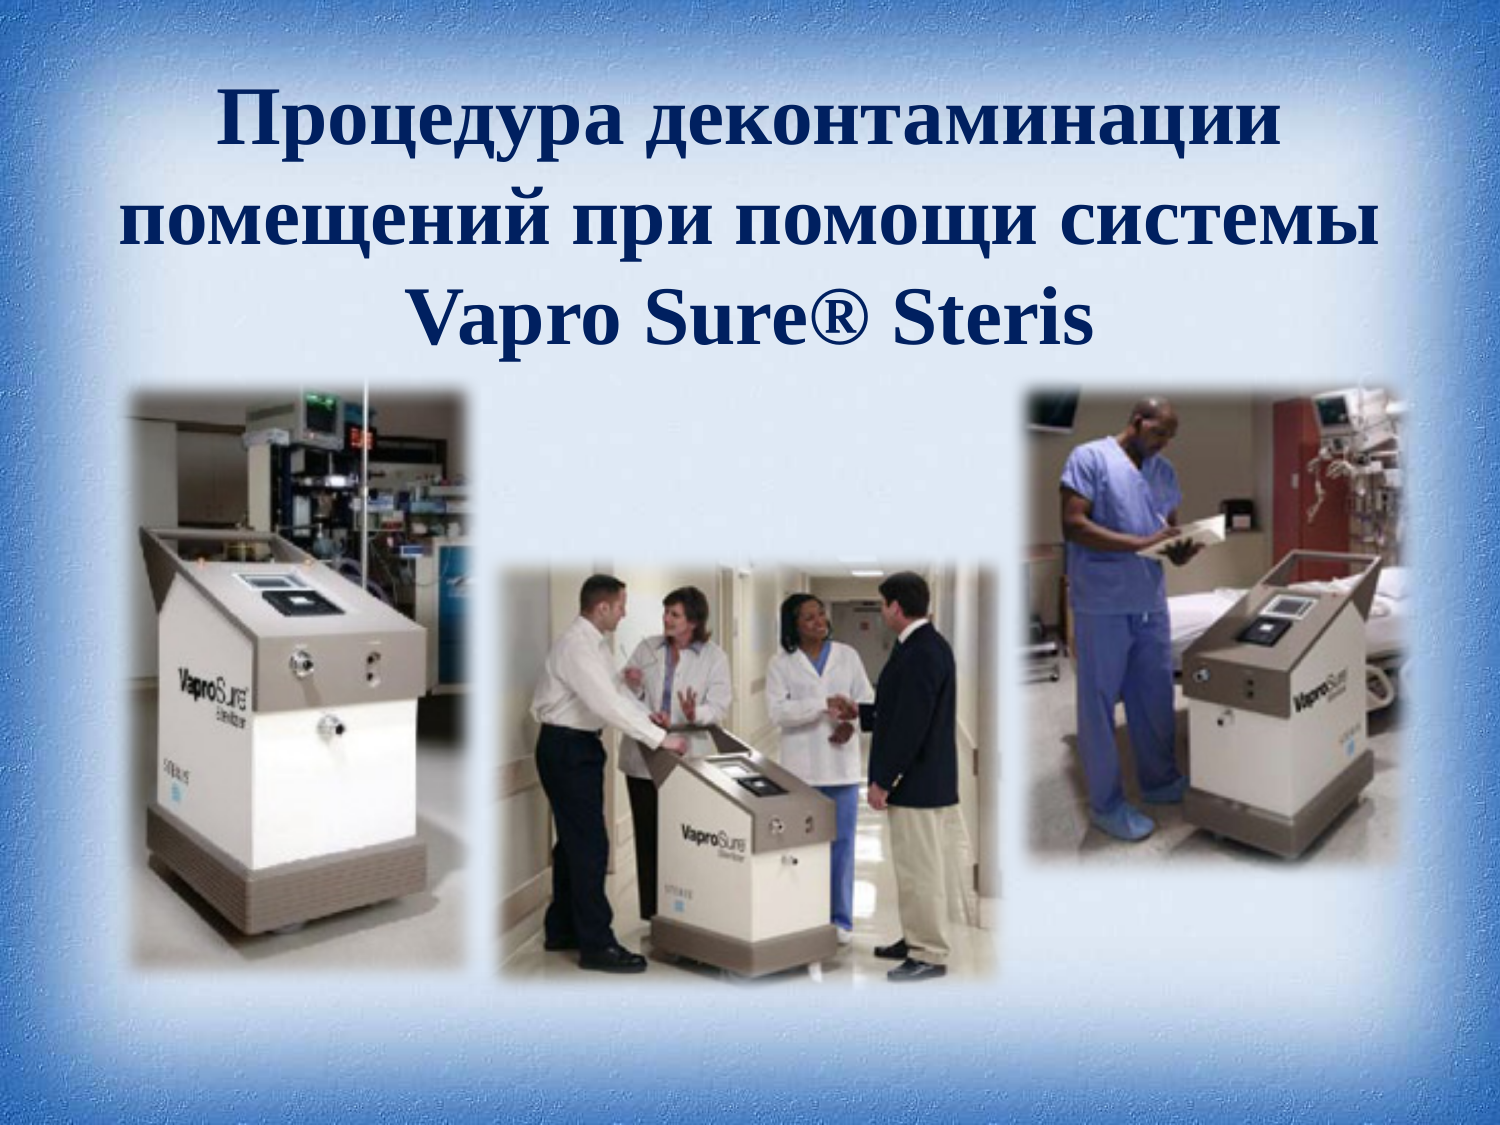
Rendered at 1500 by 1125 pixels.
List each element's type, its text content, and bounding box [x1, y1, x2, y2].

picture [0, 0, 1500, 1125]
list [111, 373, 483, 988]
title Процедура деконтаминации помещений при помощи системы Vapro Sure® Steris [75, 47, 1425, 375]
